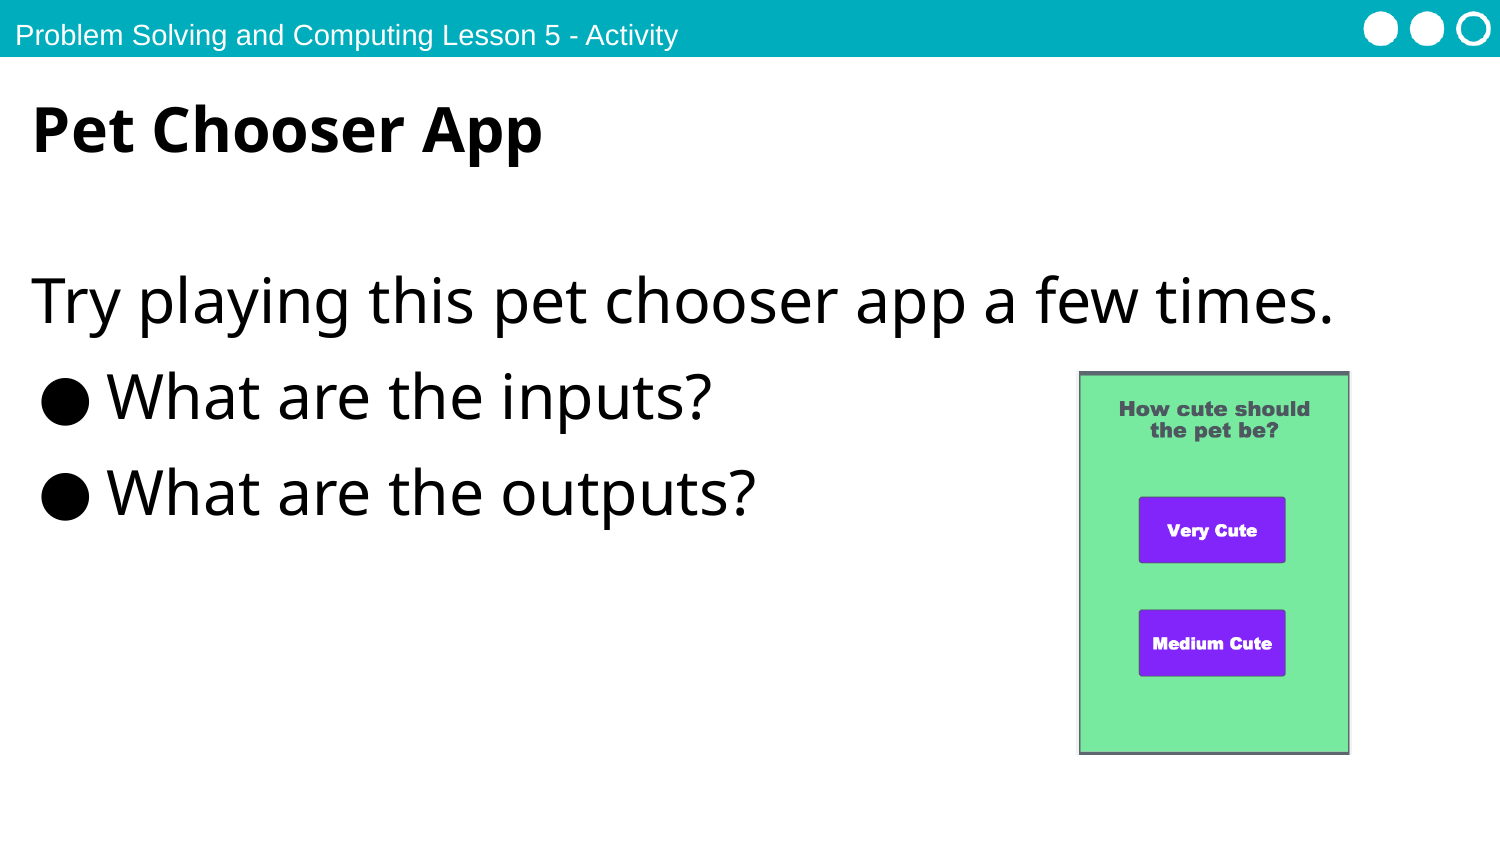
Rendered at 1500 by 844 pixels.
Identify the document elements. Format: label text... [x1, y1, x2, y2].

picture [0, 0, 1500, 844]
text_box Problem Solving and Computing Lesson 5 - Activity [0, 0, 750, 58]
text_box Pet Chooser App Try playing this pet chooser app a few times. What are the inputs? What are the outputs? [16, 75, 1483, 769]
